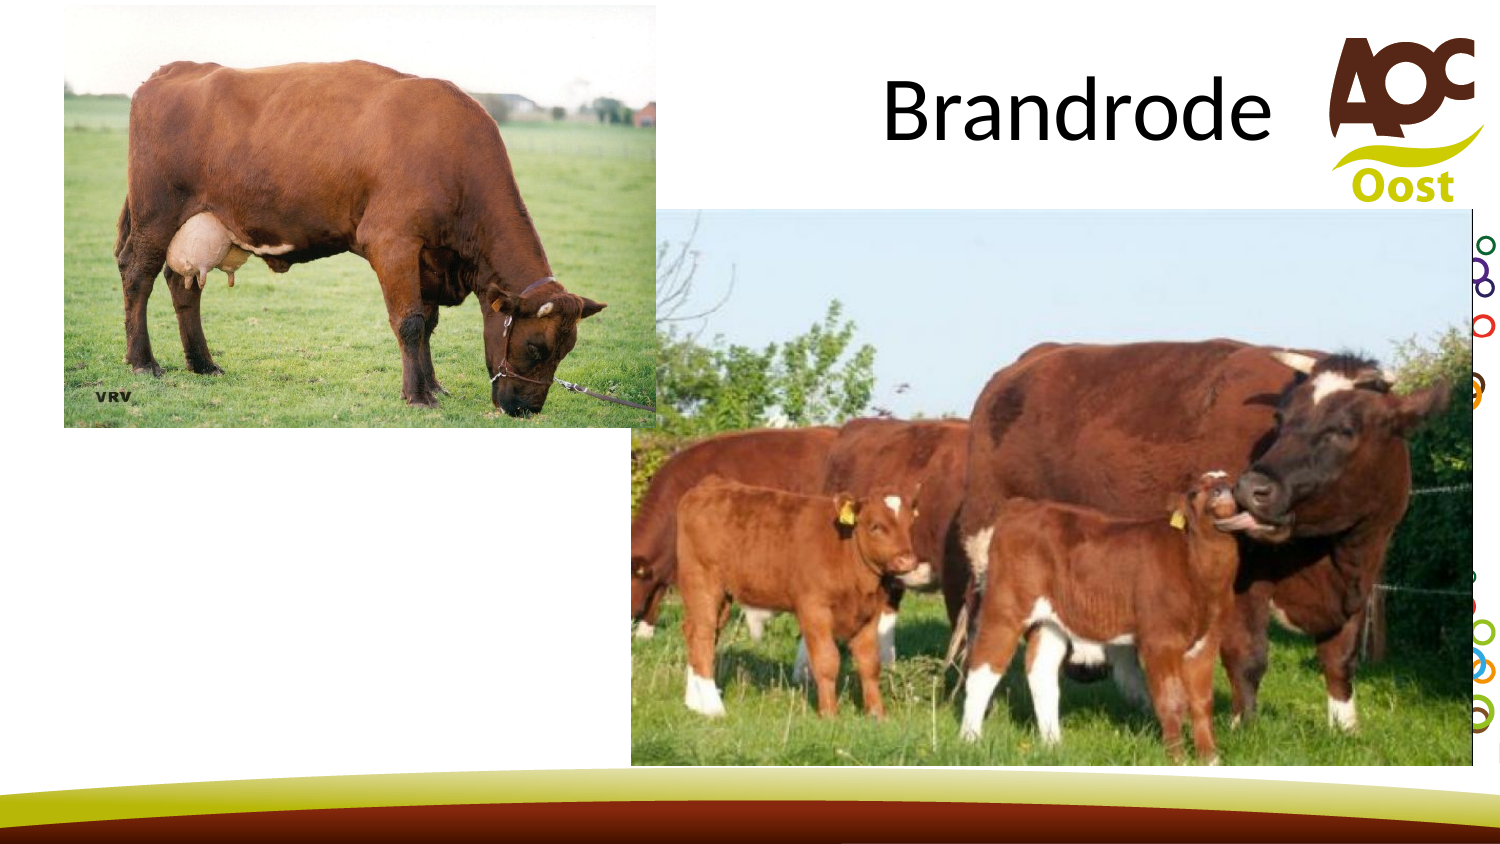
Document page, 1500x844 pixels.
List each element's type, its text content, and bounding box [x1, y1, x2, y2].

picture [0, 0, 1500, 844]
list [631, 208, 1473, 767]
title Brandrode [731, 33, 1425, 175]
